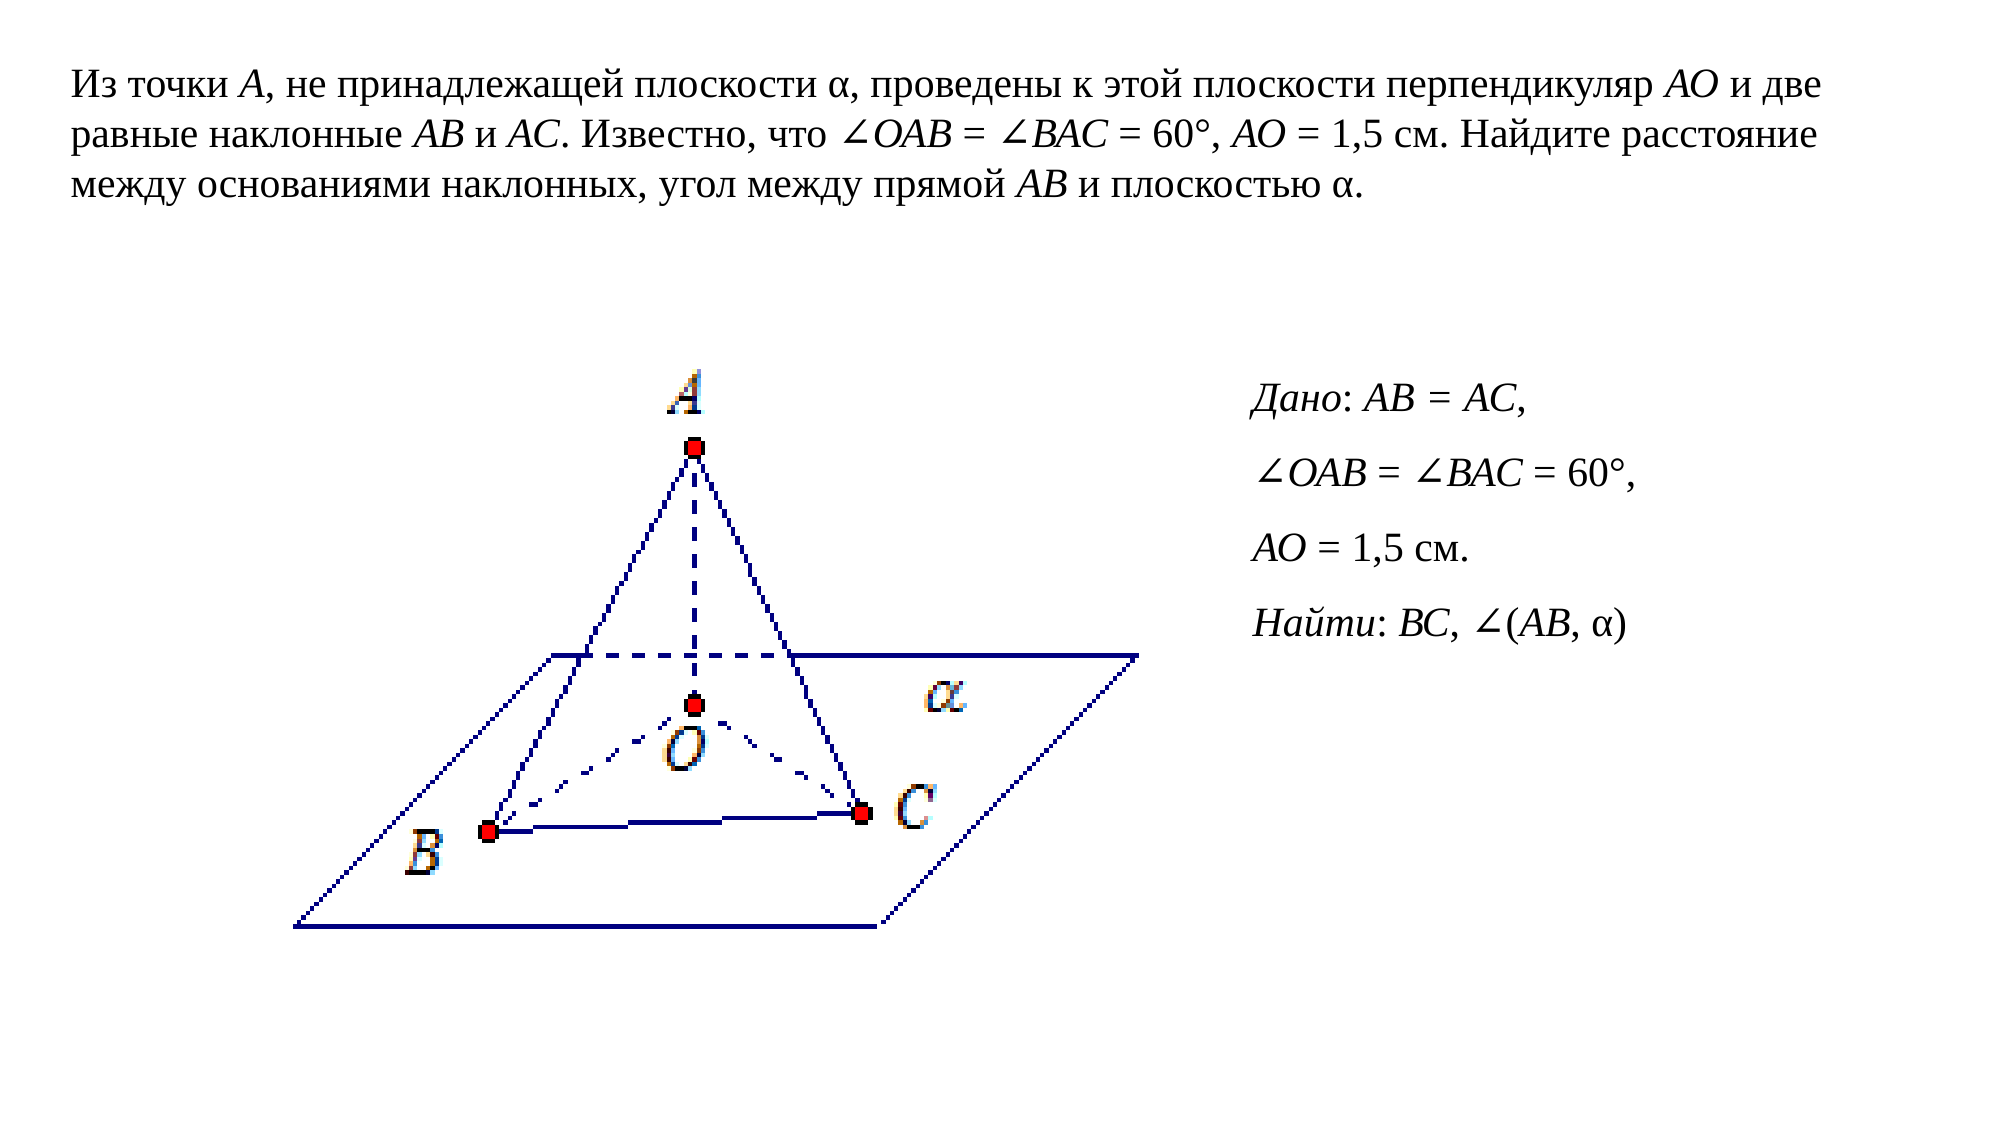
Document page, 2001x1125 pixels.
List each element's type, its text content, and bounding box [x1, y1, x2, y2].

picture [193, 338, 1252, 946]
text_box Из точки А, не принадлежащей плоскости α, проведены к этой плоскости перпендикуляр АО и две равные наклонные АВ и АС. Известно, что ∠ОАВ = ∠ВАС = 60°, АО = 1,5 см. Найдите расстояние между основаниями наклонных, угол между прямой АВ и плоскостью α. [55, 47, 1920, 263]
text_box Дано: АВ = АС, ∠ОАВ = ∠ВАС = 60°, АО = 1,5 см. Найти: ВС, ∠(АВ, α) [1237, 337, 1678, 728]
